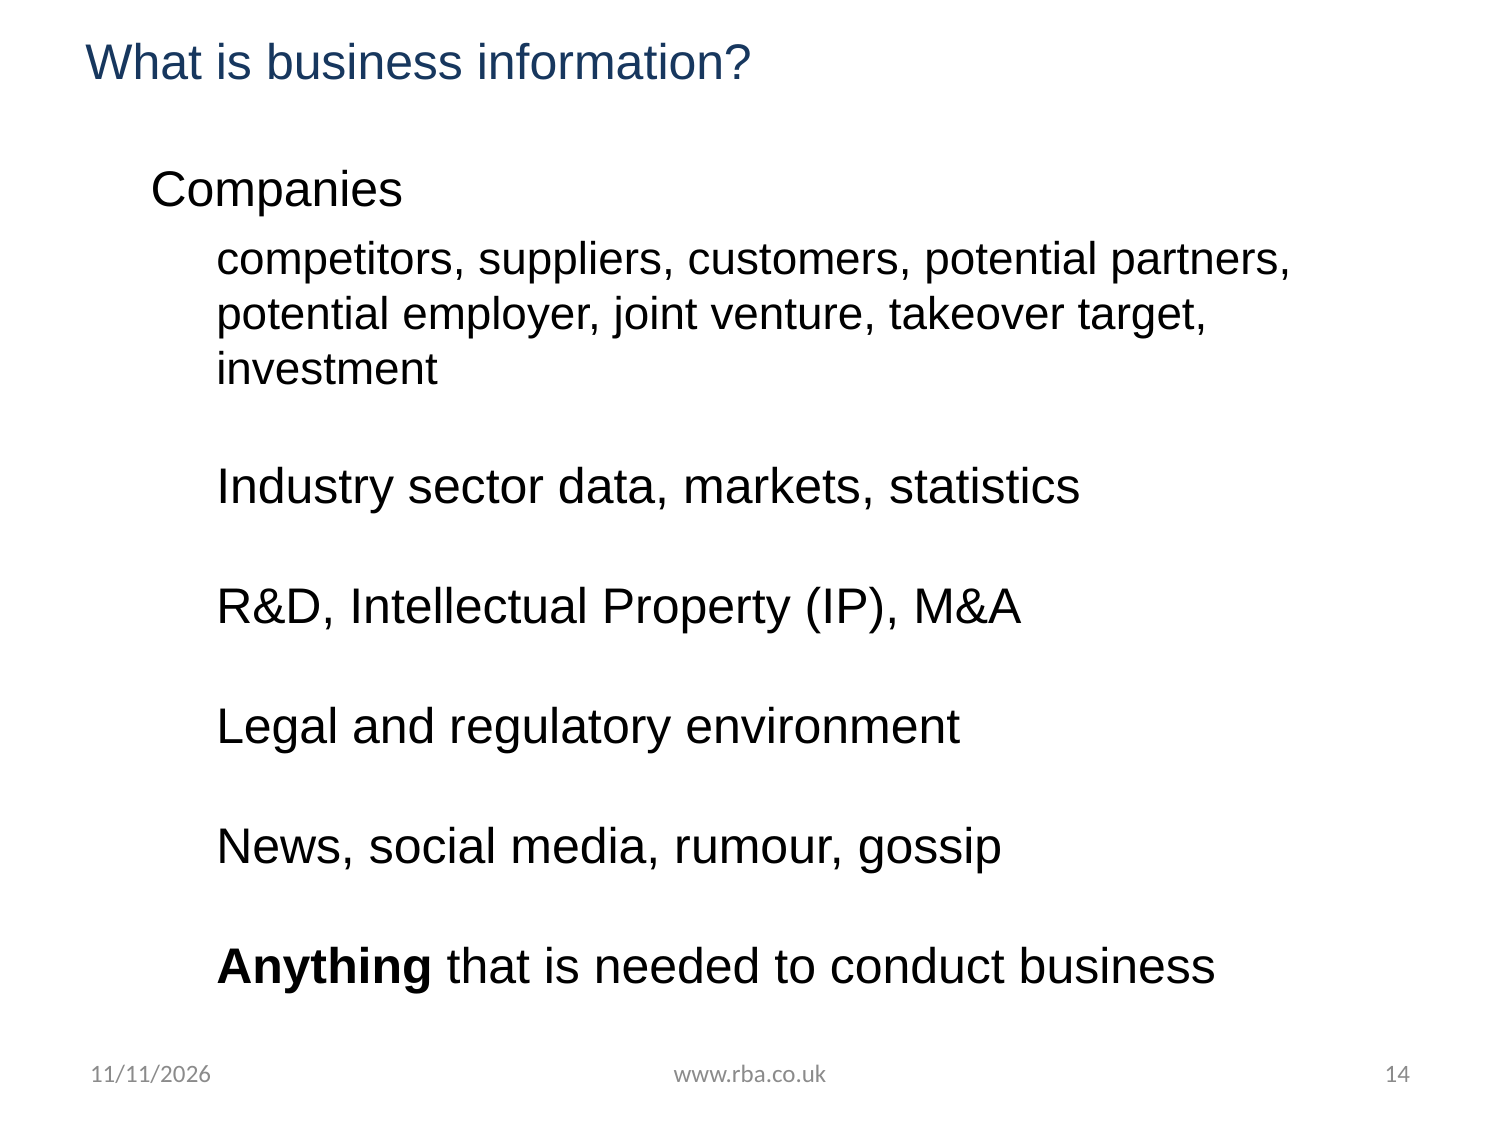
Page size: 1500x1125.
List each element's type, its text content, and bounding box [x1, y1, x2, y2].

title What is business information? [70, 11, 1421, 108]
slide_number 14 [1074, 1042, 1425, 1103]
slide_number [75, 1042, 425, 1103]
list Companies competitors, suppliers, customers, potential partners, potential employer, joint venture, takeover target, investment Industry sector data, markets, statistics R&D, Intellectual Property (IP), M&A Legal and regulatory environment News, social media, rumour, gossip Anything that is needed to conduct business [135, 148, 1421, 1006]
footer www.rba.co.uk [512, 1042, 988, 1103]
